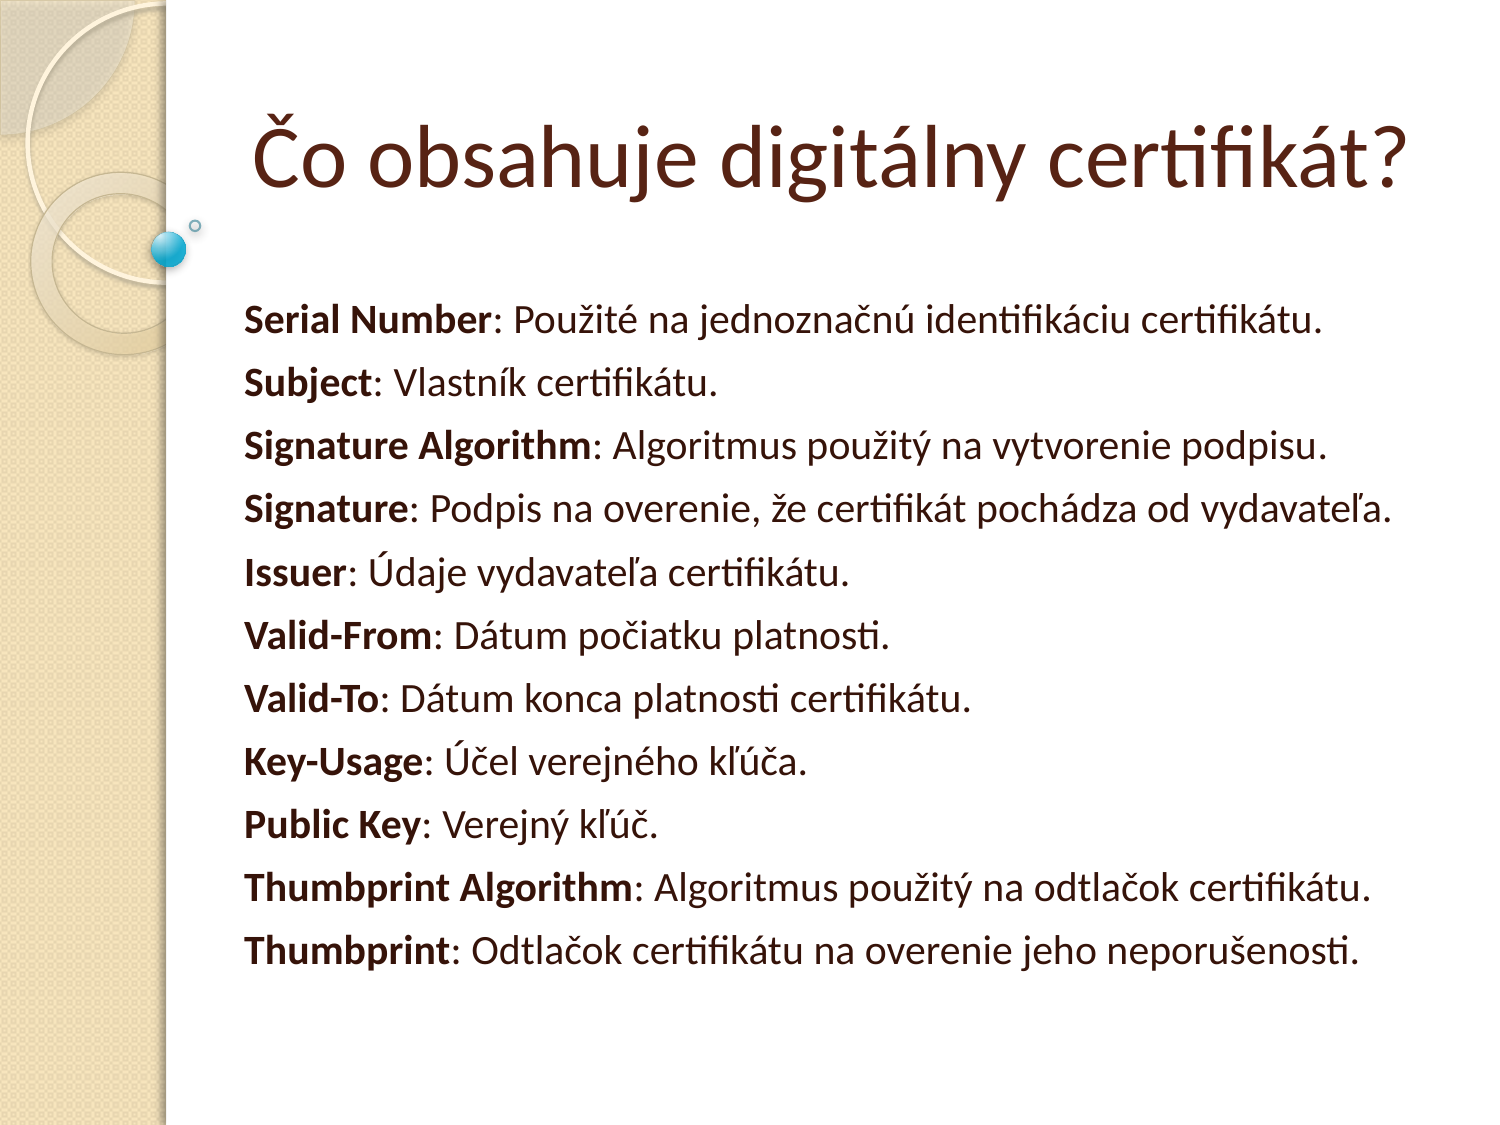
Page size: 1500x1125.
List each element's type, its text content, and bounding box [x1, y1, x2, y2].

title Čo obsahuje digitálny certifikát? [237, 24, 1453, 213]
subtitle Serial Number: Použité na jednoznačnú identifikáciu certifikátu. Subject: Vlastník certifikátu. Signature Algorithm: Algoritmus použitý na vytvorenie podpisu. Signature: Podpis na overenie, že certifikát pochádza od vydavateľa. Issuer: Údaje vydavateľa certifikátu. Valid-From: Dátum počiatku platnosti. Valid-To: Dátum konca platnosti certifikátu. Key-Usage: Účel verejného kľúča. Public Key: Verejný kľúč. Thumbprint Algorithm: Algoritmus použitý na odtlačok certifikátu. Thumbprint: Odtlačok certifikátu na overenie jeho neporušenosti. [225, 262, 1440, 1100]
